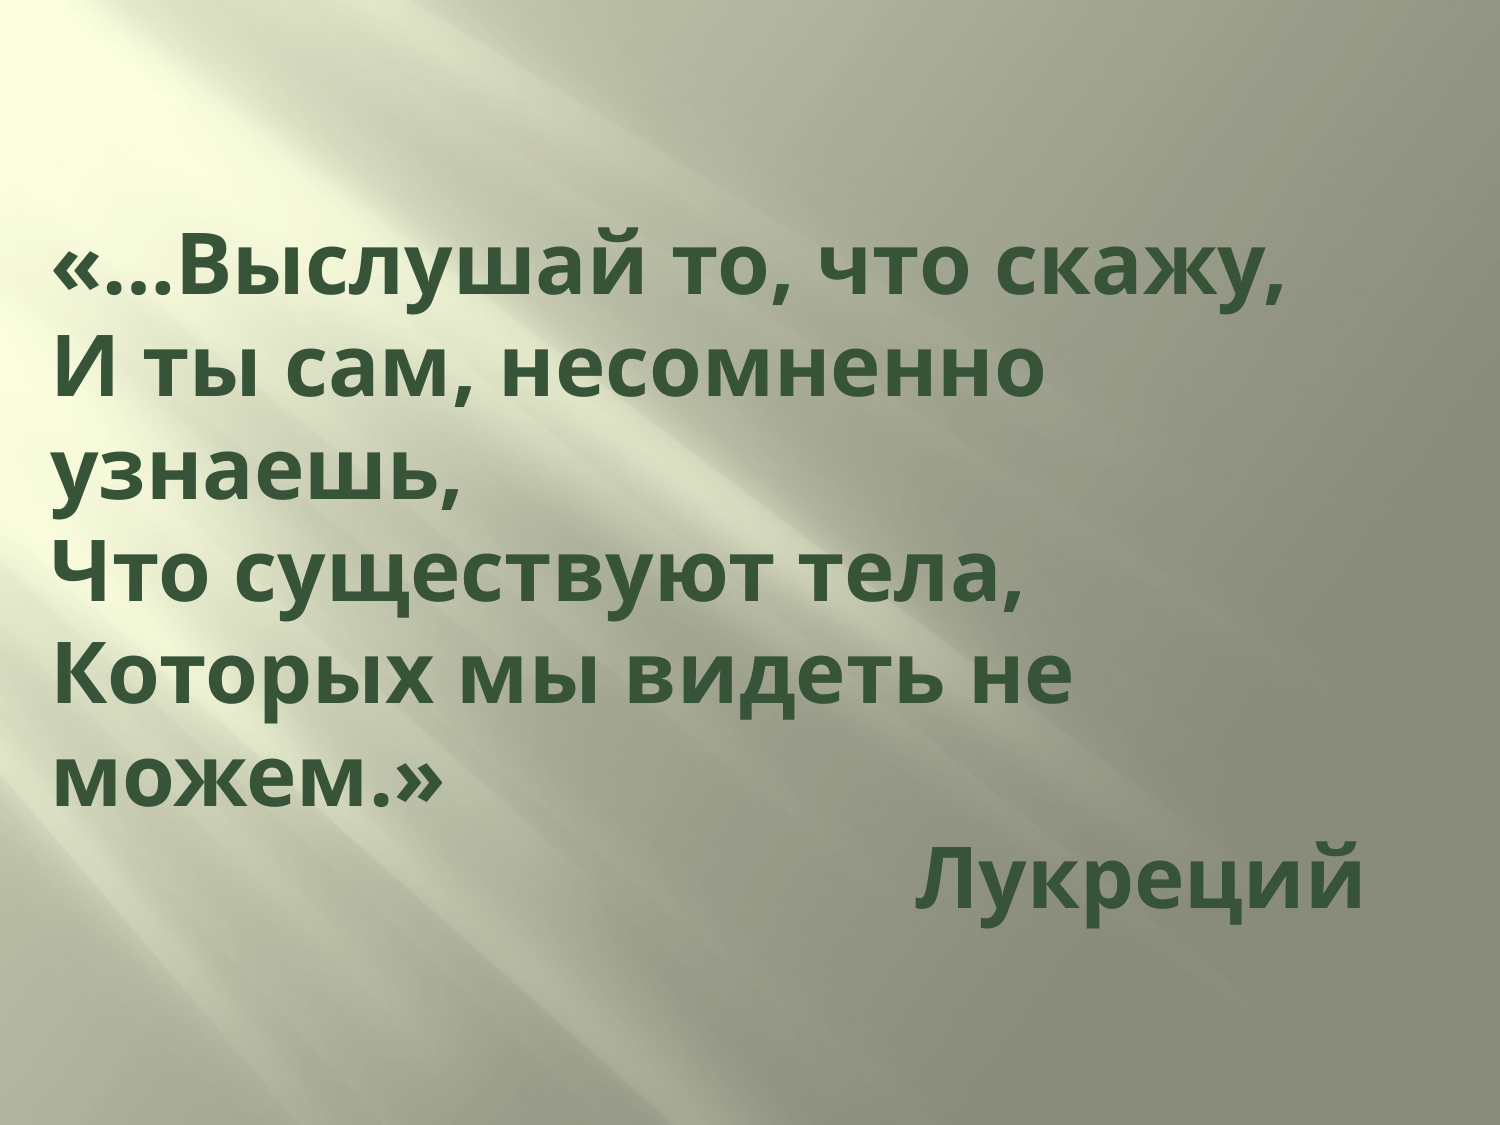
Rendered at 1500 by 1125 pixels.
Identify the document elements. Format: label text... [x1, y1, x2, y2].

title «…Выслушай то, что скажу, И ты сам, несомненно узнаешь, Что существуют тела, Которых мы видеть не можем.» Лукреций [35, 45, 1425, 1090]
